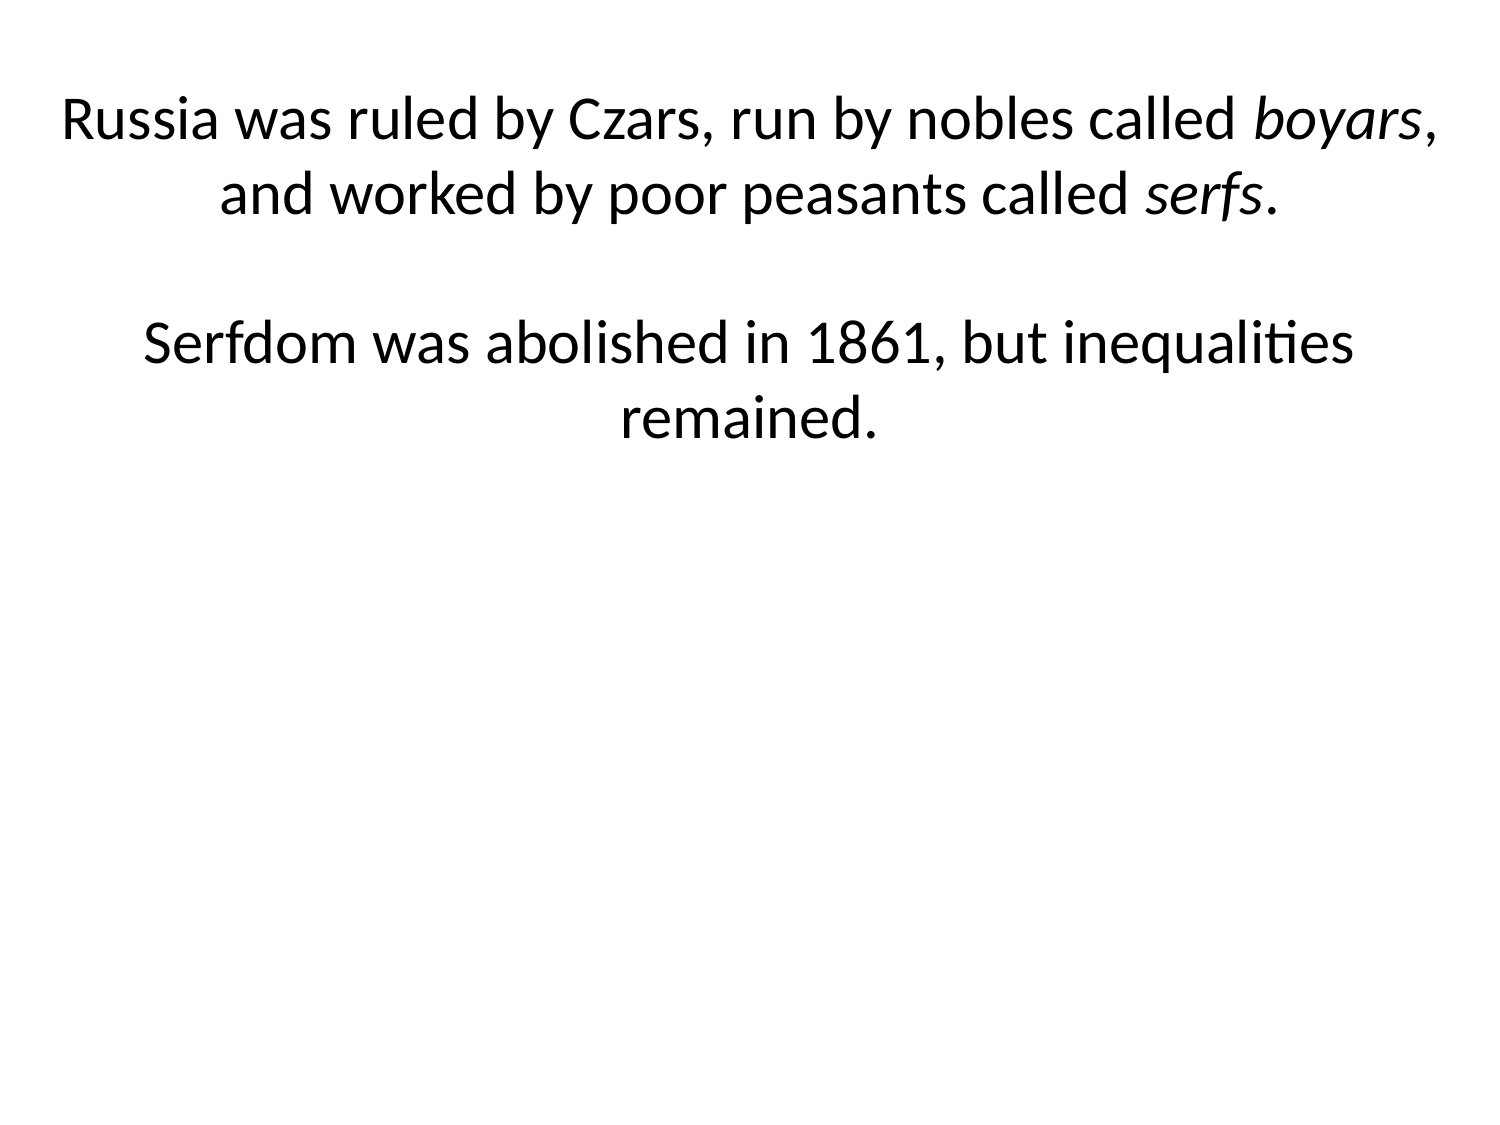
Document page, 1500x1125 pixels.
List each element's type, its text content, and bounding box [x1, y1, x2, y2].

title Russia was ruled by Czars, run by nobles called boyars, and worked by poor peasants called serfs. Serfdom was abolished in 1861, but inequalities remained. [0, 170, 1500, 358]
